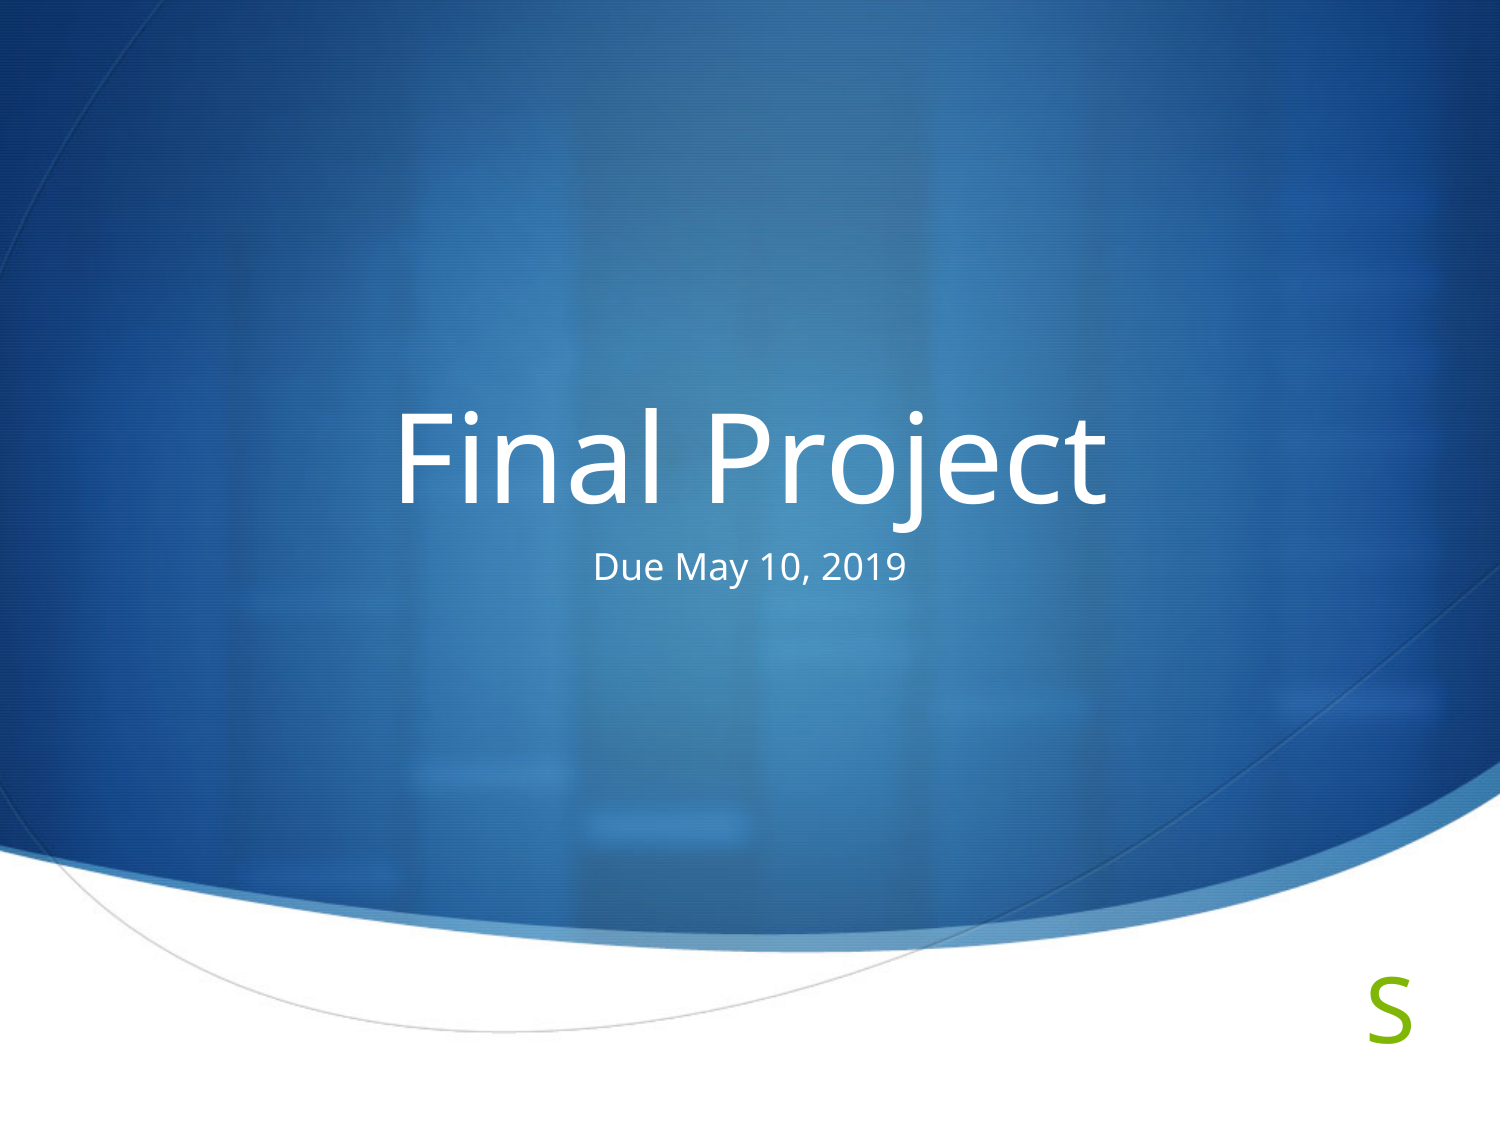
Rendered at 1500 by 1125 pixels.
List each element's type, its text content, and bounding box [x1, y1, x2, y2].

subtitle Due May 10, 2019 [75, 542, 1425, 718]
title Final Project [75, 212, 1425, 529]
picture [0, 0, 1500, 1125]
